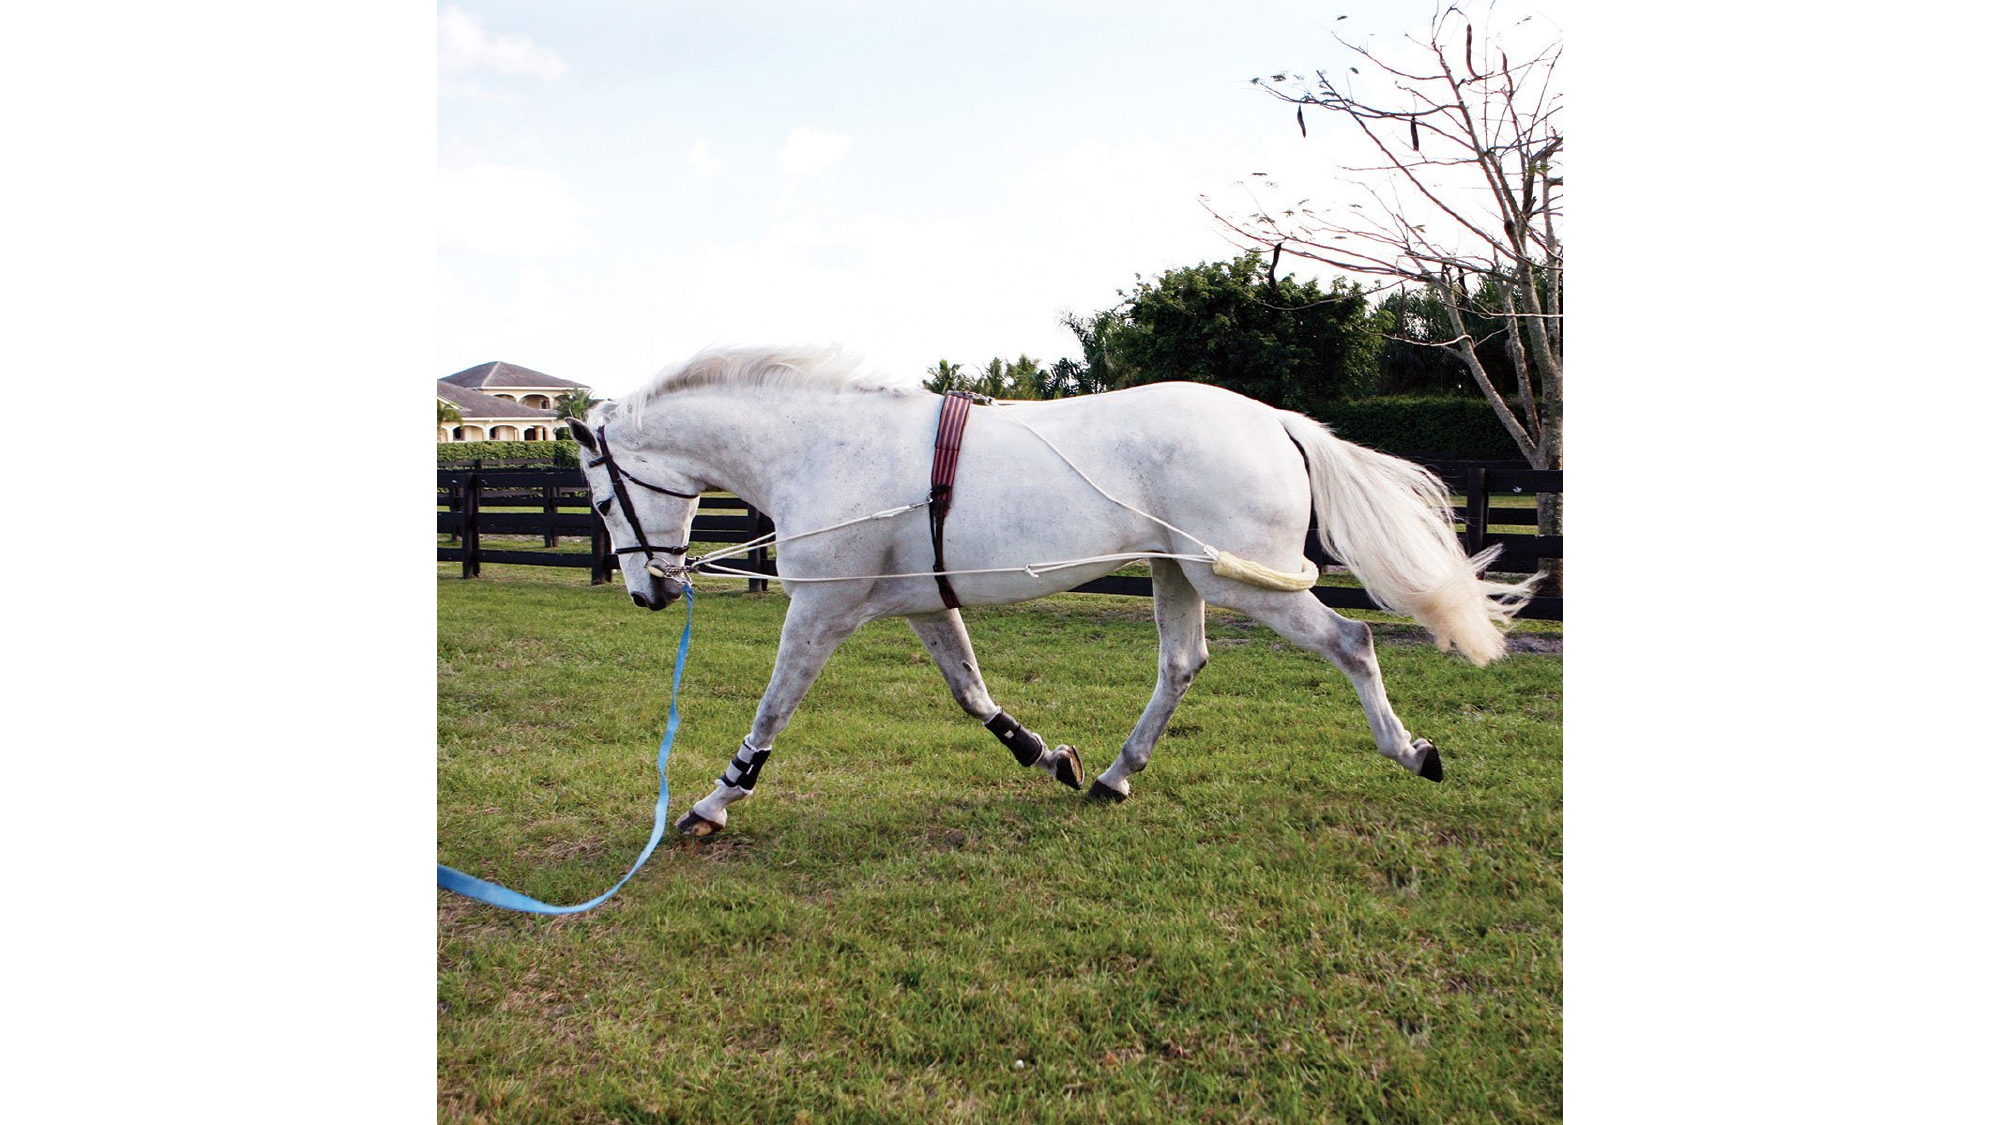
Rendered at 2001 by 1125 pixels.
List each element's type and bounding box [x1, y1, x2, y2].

picture [437, 0, 1563, 1125]
